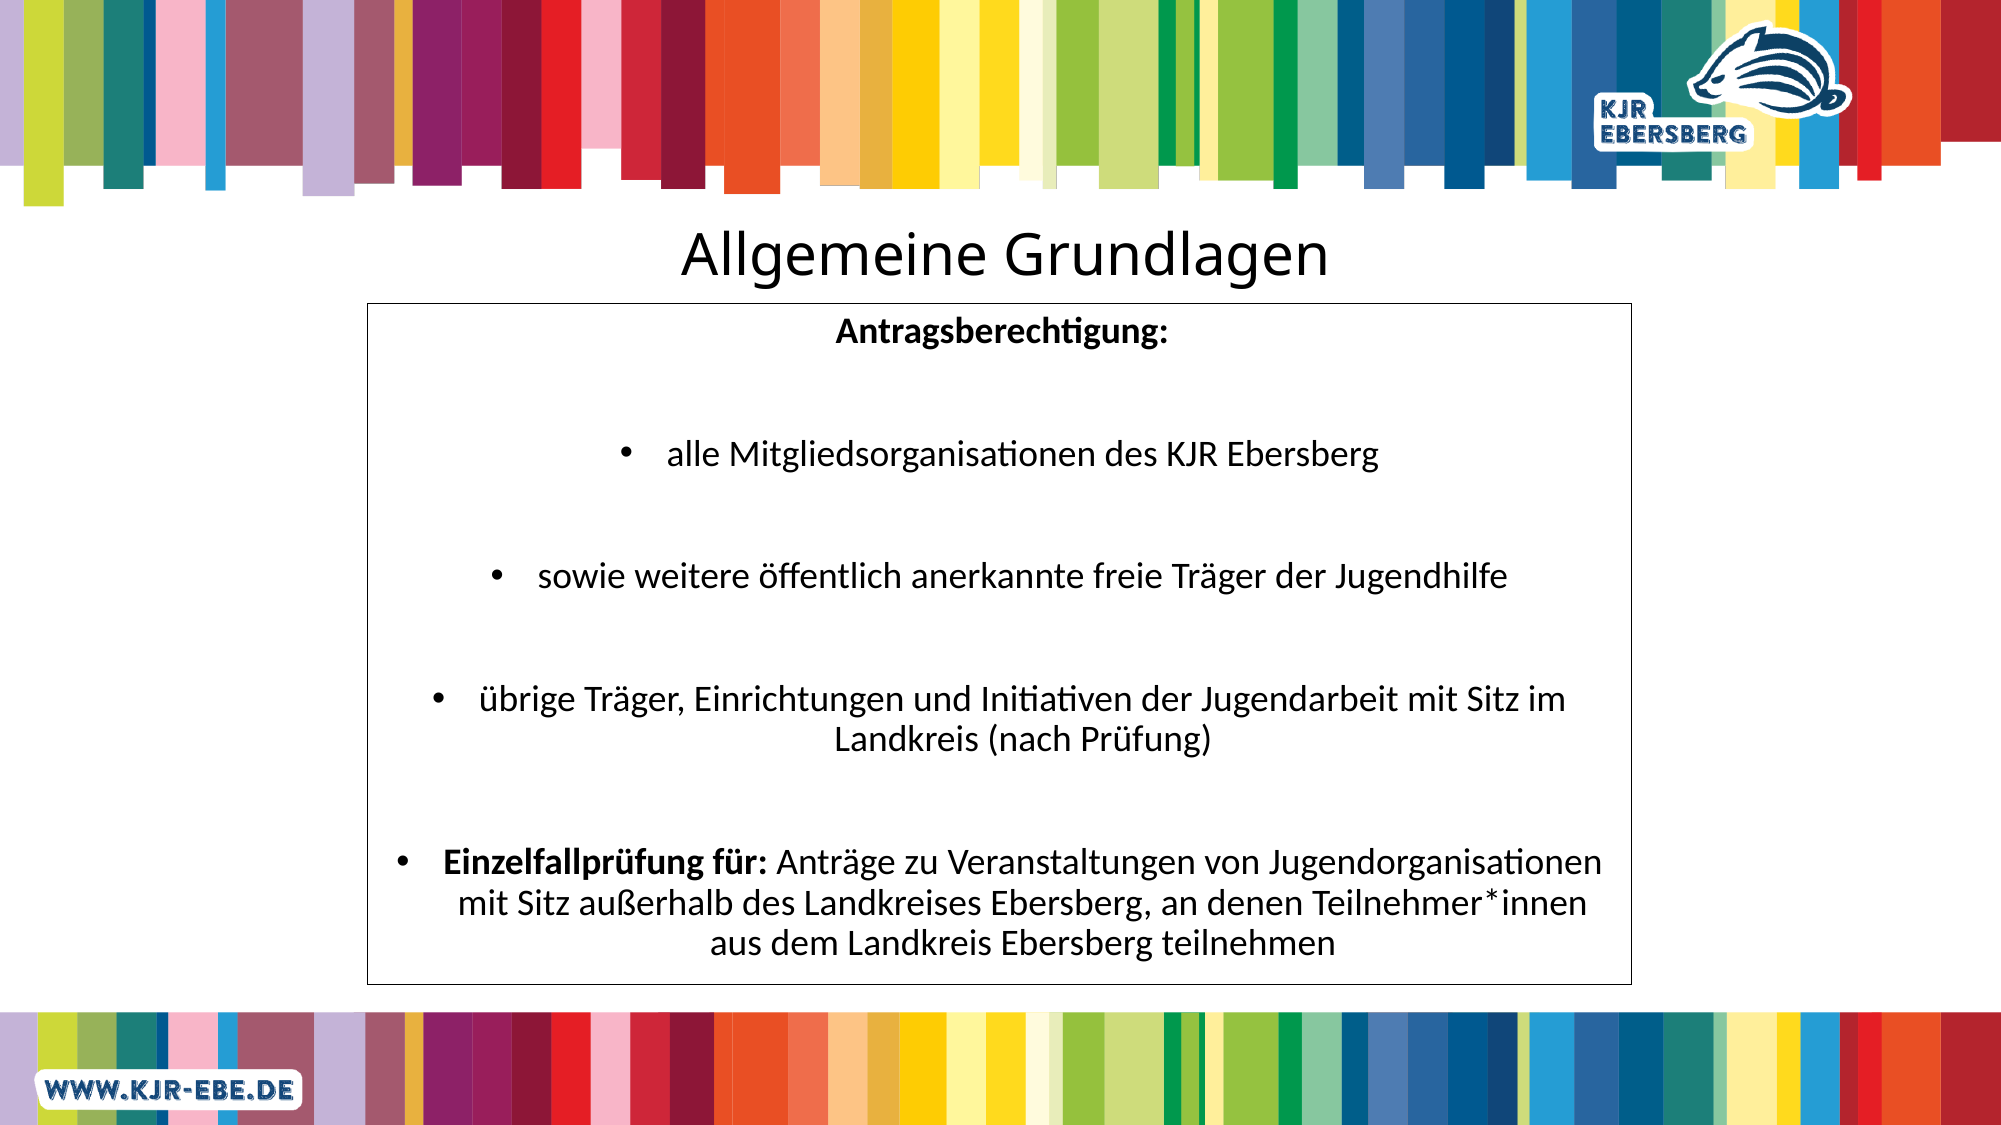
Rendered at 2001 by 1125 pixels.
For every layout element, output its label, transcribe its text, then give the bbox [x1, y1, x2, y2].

picture [0, 1000, 2001, 1125]
picture [0, 0, 2001, 220]
title Allgemeine Grundlagen [143, 220, 1869, 296]
text_box Antragsberechtigung: alle Mitgliedsorganisationen des KJR Ebersberg sowie weitere öffentlich anerkannte freie Träger der Jugendhilfe übrige Träger, Einrichtungen und Initiativen der Jugendarbeit mit Sitz im Landkreis (nach Prüfung) Einzelfallprüfung für: Anträge zu Veranstaltungen von Jugendorganisationen mit Sitz außerhalb des Landkreises Ebersberg, an denen Teilnehmer*innen aus dem Landkreis Ebersberg teilnehmen [367, 303, 1632, 985]
